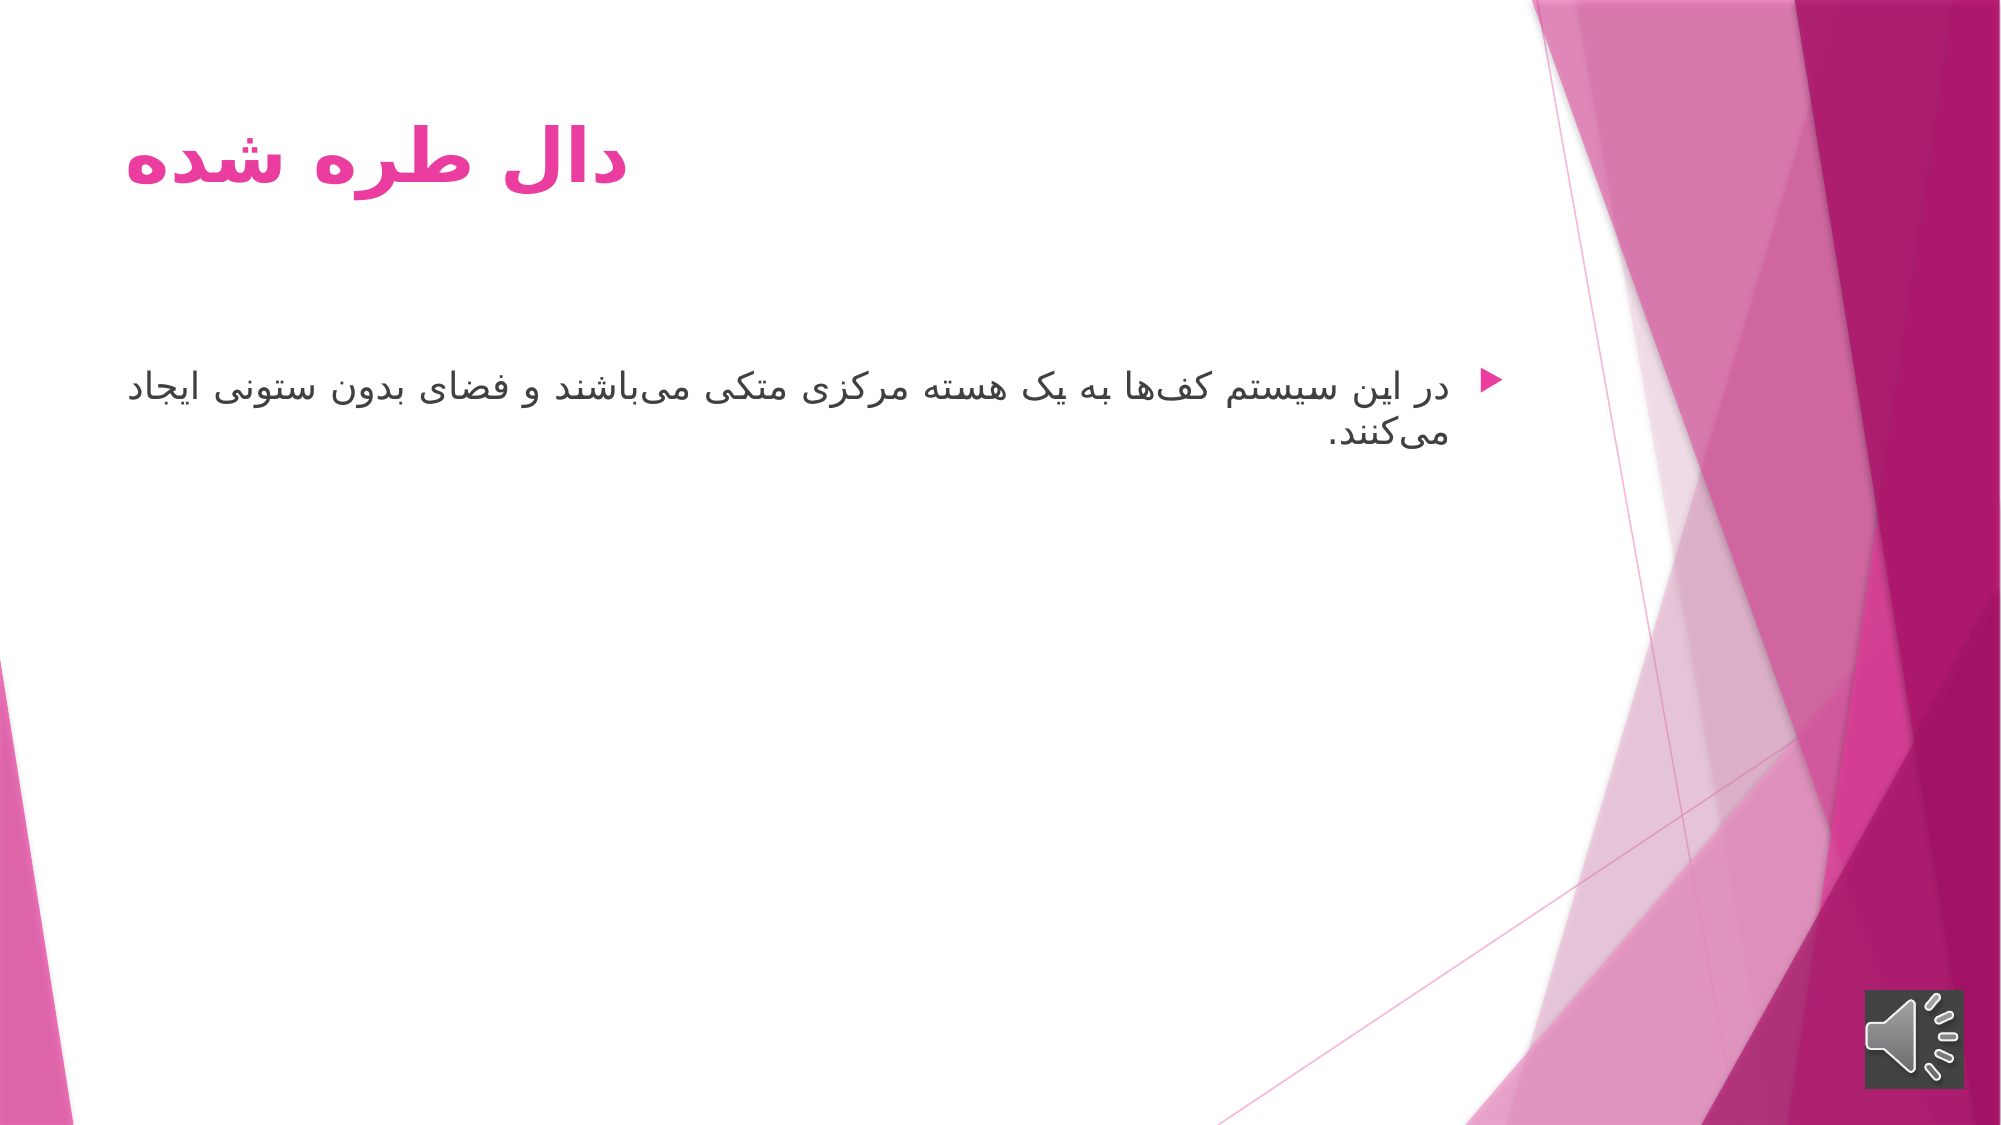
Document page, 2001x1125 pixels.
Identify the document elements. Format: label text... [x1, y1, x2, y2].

title دال طره شده [111, 99, 1522, 317]
picture [1864, 989, 1966, 1091]
list در این سیستم کف‌ها به یک هسته مرکزی متکی می‌باشند و فضای بدون ستونی ایجاد می‌کنند. [111, 354, 1522, 992]
